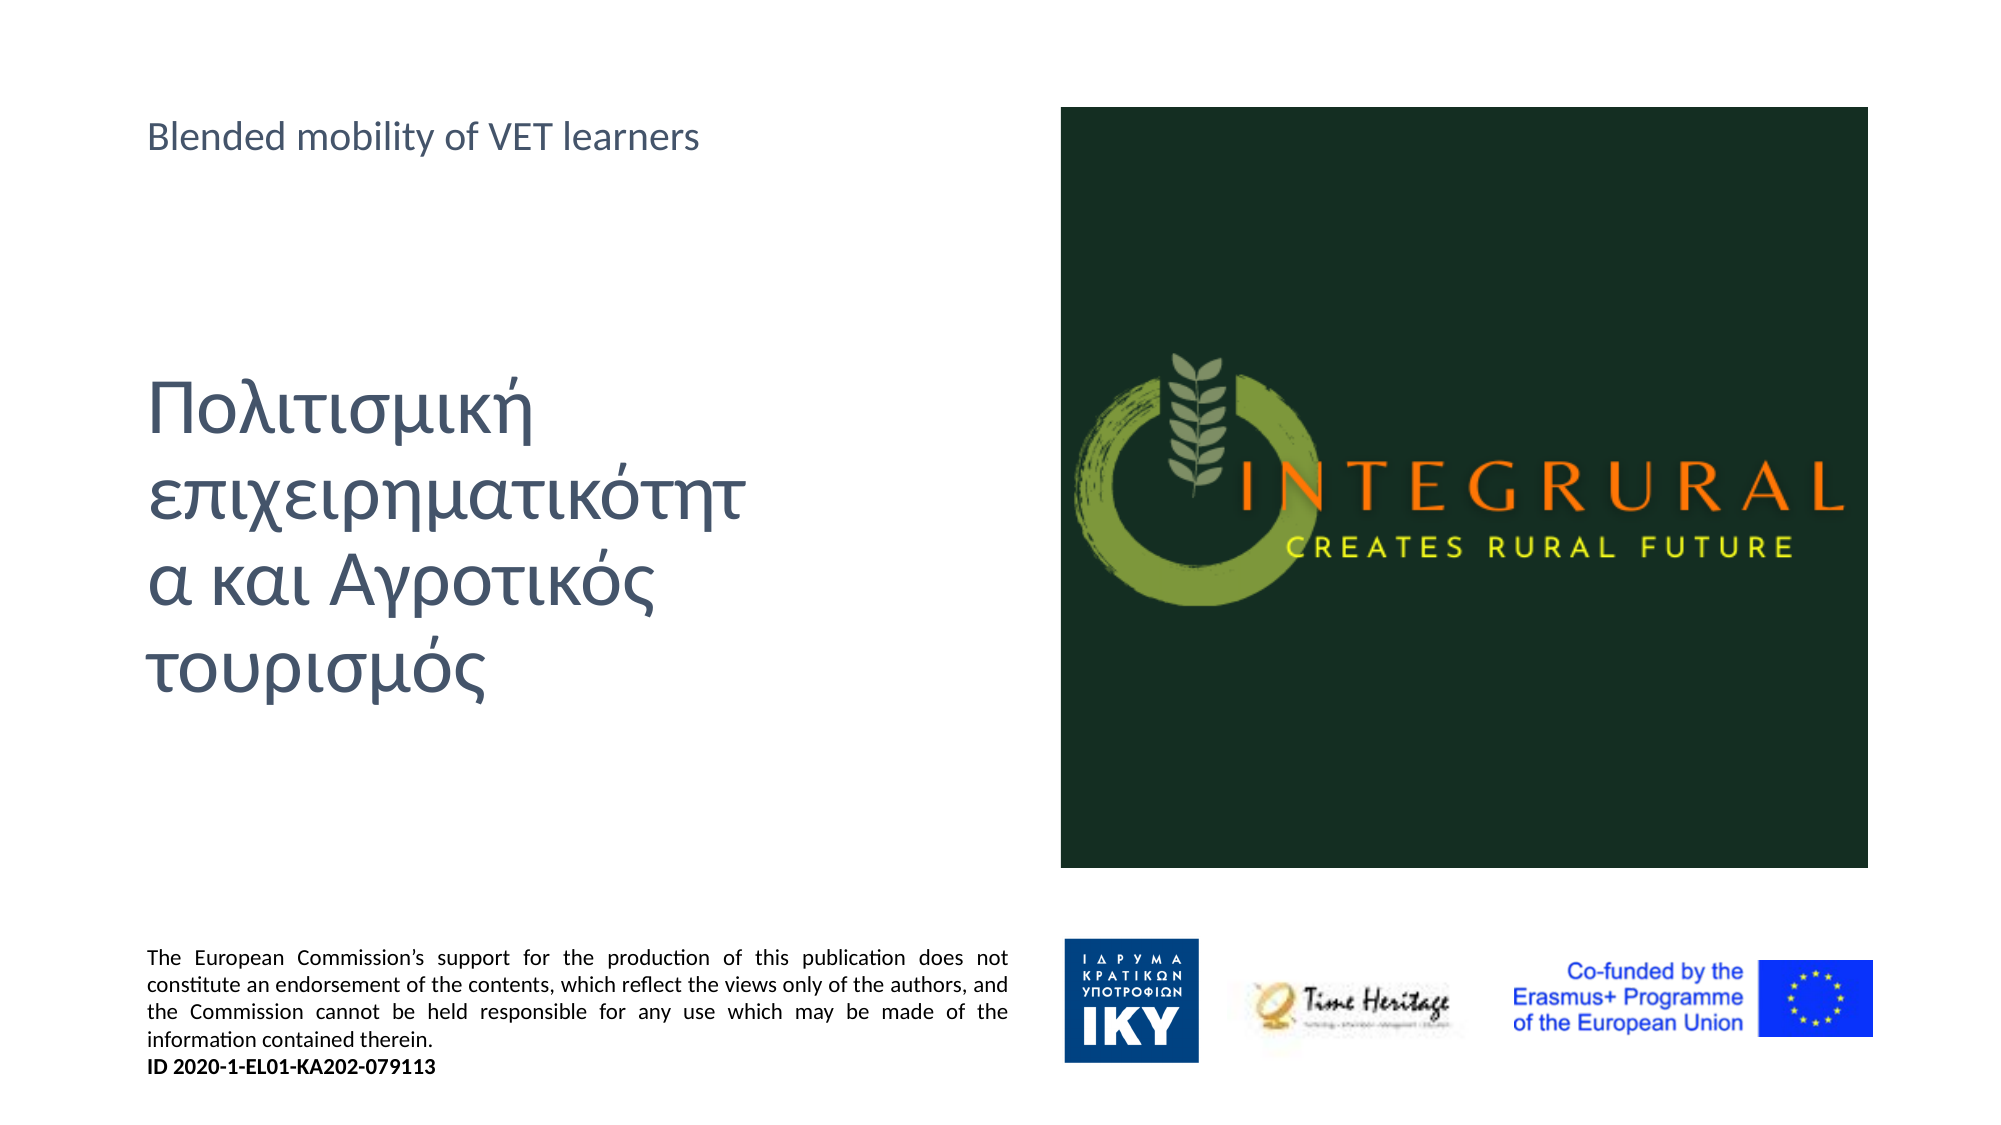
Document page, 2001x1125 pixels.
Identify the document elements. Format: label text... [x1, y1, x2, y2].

title Πολιτισμική επιχειρηματικότητα και Αγροτικός τουρισμός [131, 356, 787, 718]
picture [1513, 960, 1873, 1038]
subtitle Blended mobility of VET learners [131, 107, 727, 264]
picture [1227, 946, 1475, 1068]
text_box [87, 560, 659, 718]
text_box The European Commission’s support for the production of this publication does not constitute an endorsement of the contents, which reflect the views only of the authors, and the Commission cannot be held responsible for any use which may be made of the information contained therein. ID 2020-1-EL01-KA202-079113 [131, 934, 1025, 1089]
picture [1060, 106, 1869, 868]
picture [1060, 934, 1203, 1067]
